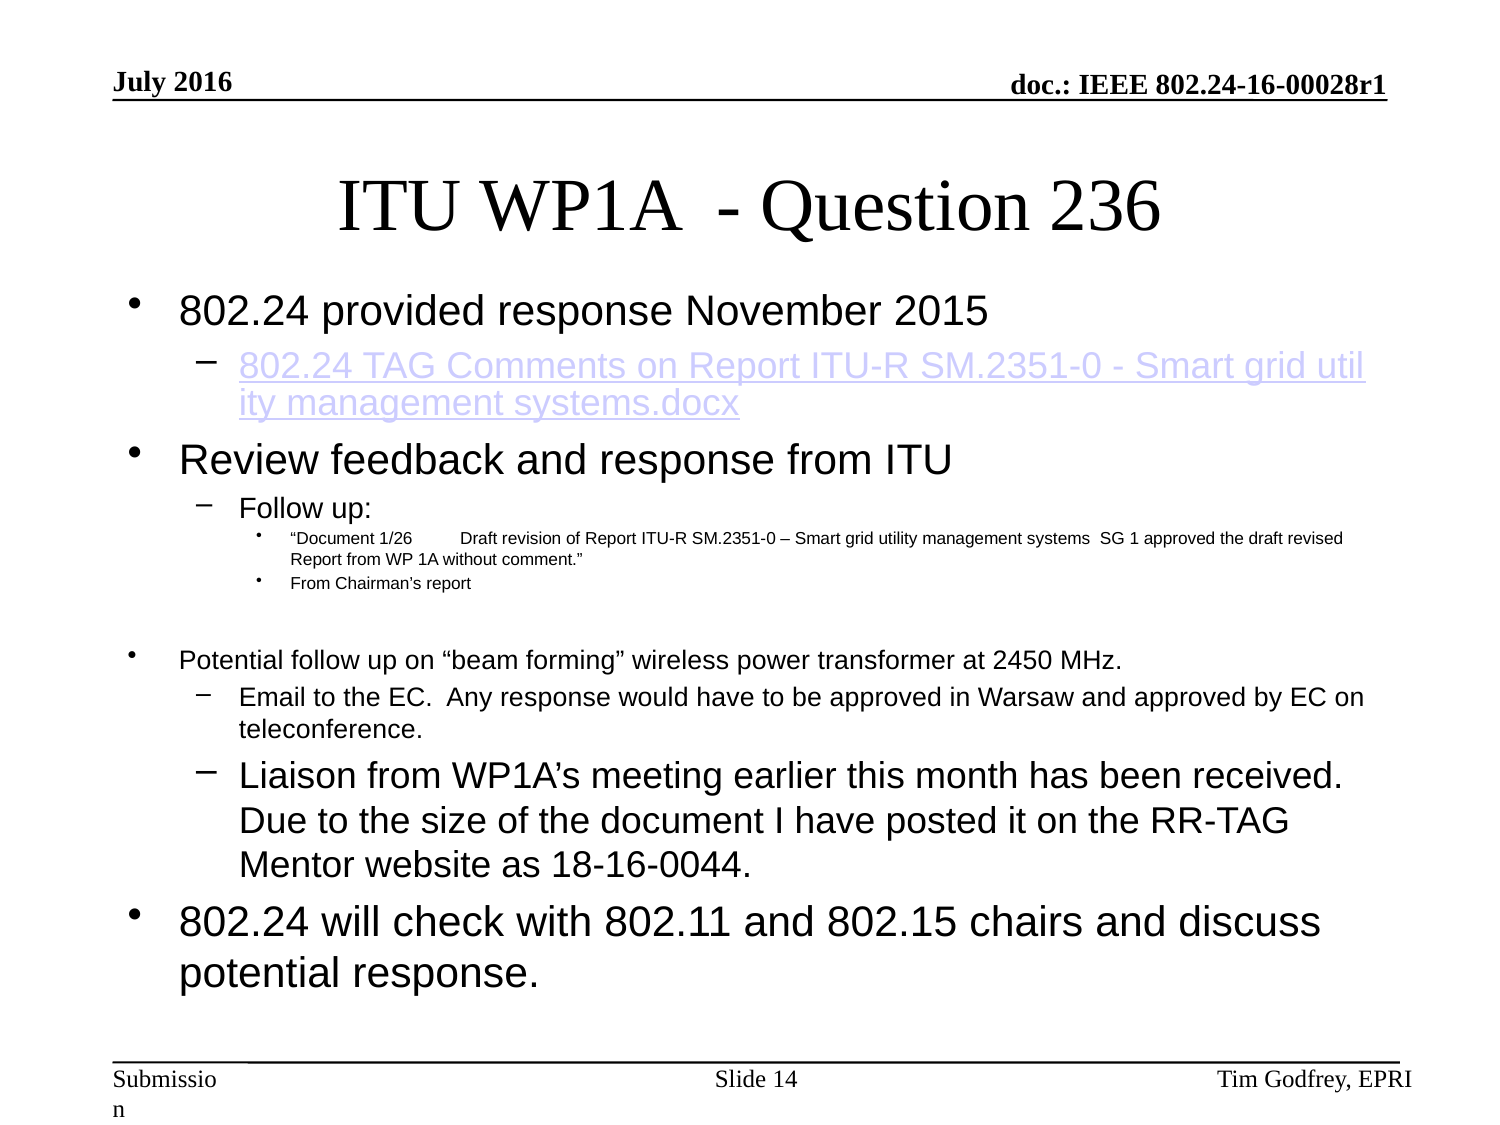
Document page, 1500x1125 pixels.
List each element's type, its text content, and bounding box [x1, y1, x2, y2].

title ITU WP1A - Question 236 [112, 112, 1388, 275]
slide_number Slide 14 [712, 1062, 800, 1093]
footer Tim Godfrey, EPRI [900, 1062, 1413, 1093]
list 802.24 provided response November 2015 802.24 TAG Comments on Report ITU-R SM.2351-0 - Smart grid utility management systems.docx Review feedback and response from ITU Follow up: “Document 1/26 Draft revision of Report ITU-R SM.2351-0 – Smart grid utility management systems SG 1 approved the draft revised Report from WP 1A without comment.” From Chairman’s report Potential follow up on “beam forming” wireless power transformer at 2450 MHz. Email to the EC. Any response would have to be approved in Warsaw and approved by EC on teleconference. Liaison from WP1A’s meeting earlier this month has been received. Due to the size of the document I have posted it on the RR-TAG Mentor website as 18-16-0044. 802.24 will check with 802.11 and 802.15 chairs and discuss potential response. [112, 275, 1388, 975]
